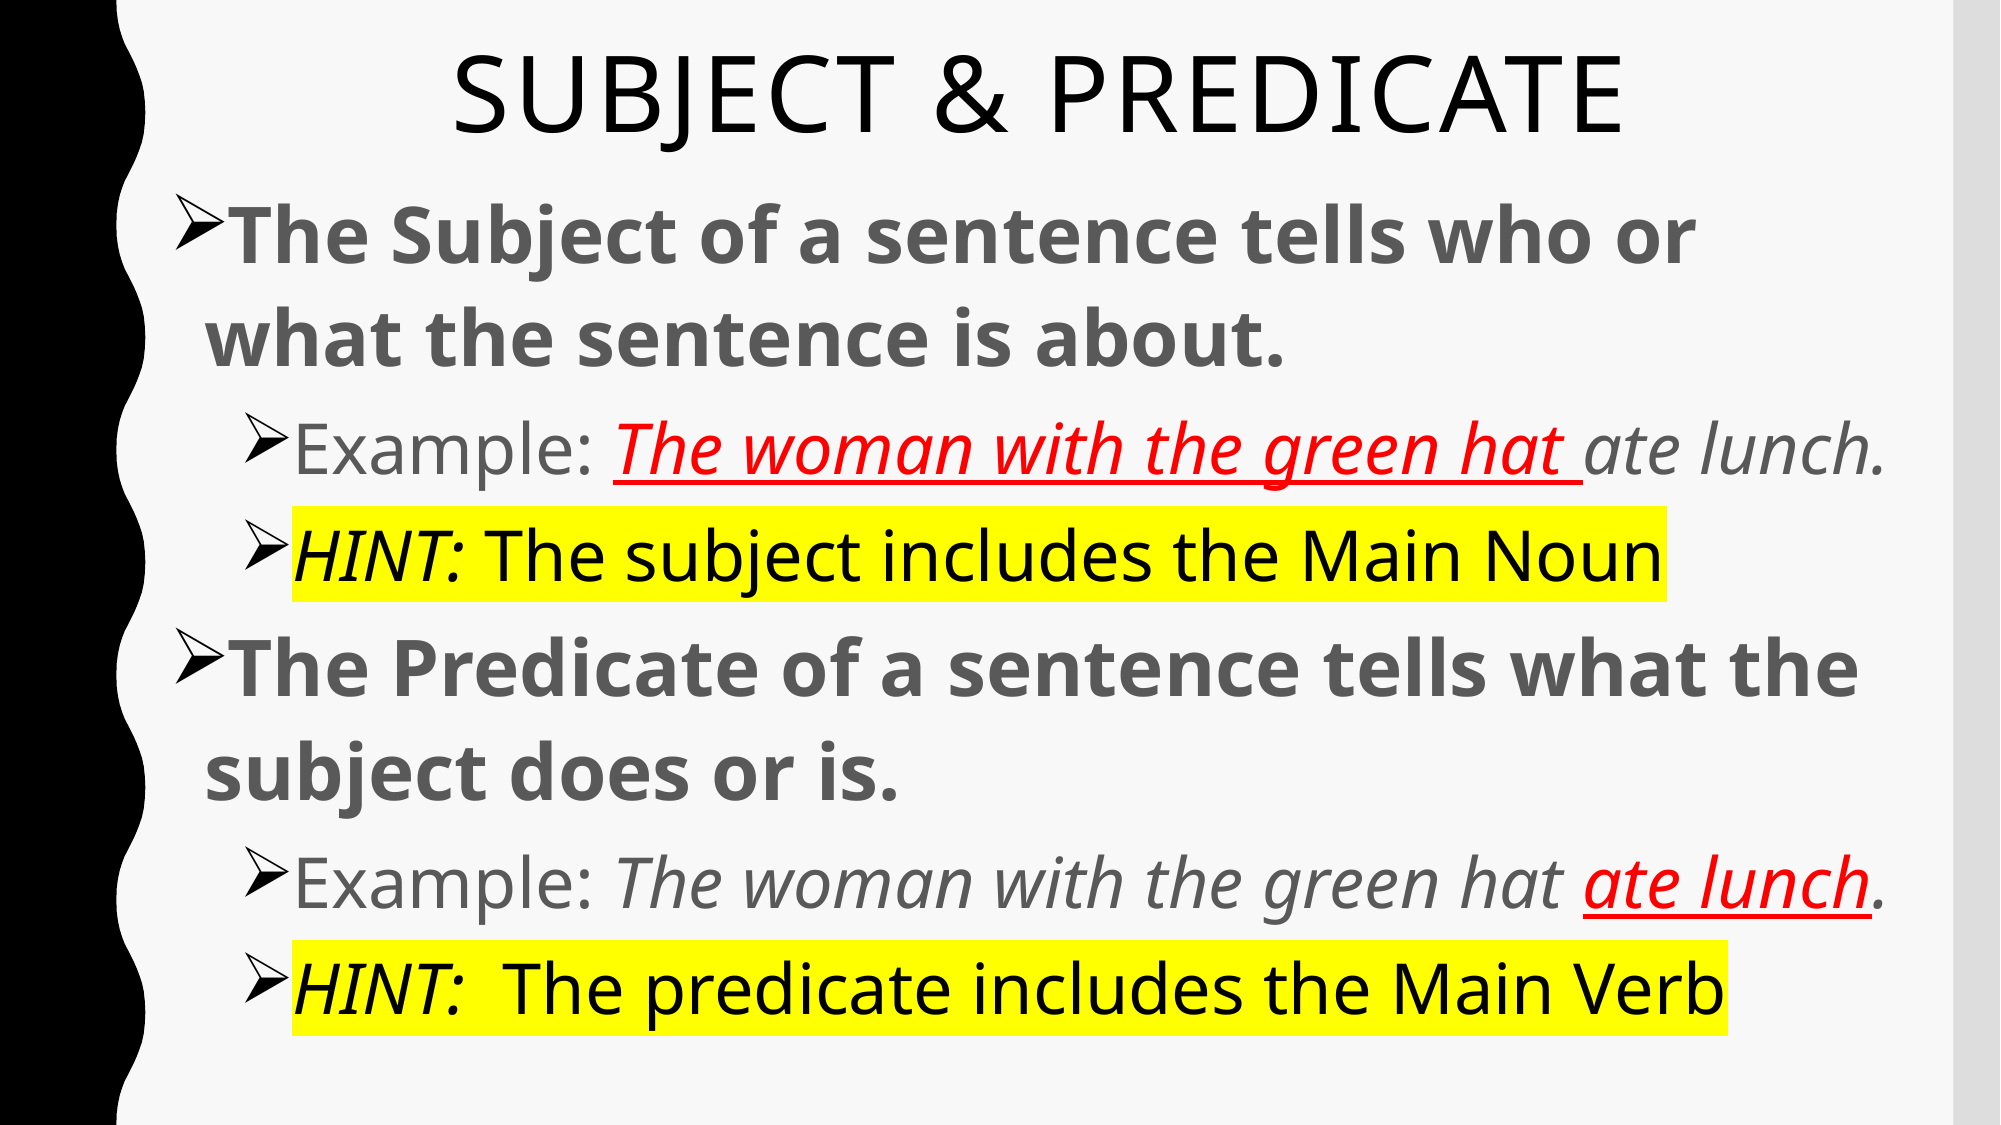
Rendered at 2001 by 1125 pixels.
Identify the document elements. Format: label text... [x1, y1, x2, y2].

list The Subject of a sentence tells who or what the sentence is about. Example: The woman with the green hat ate lunch. HINT: The subject includes the Main Noun The Predicate of a sentence tells what the subject does or is. Example: The woman with the green hat ate lunch. HINT: The predicate includes the Main Verb [154, 168, 1931, 1092]
title SUBJECT & predicate [205, 33, 1875, 168]
